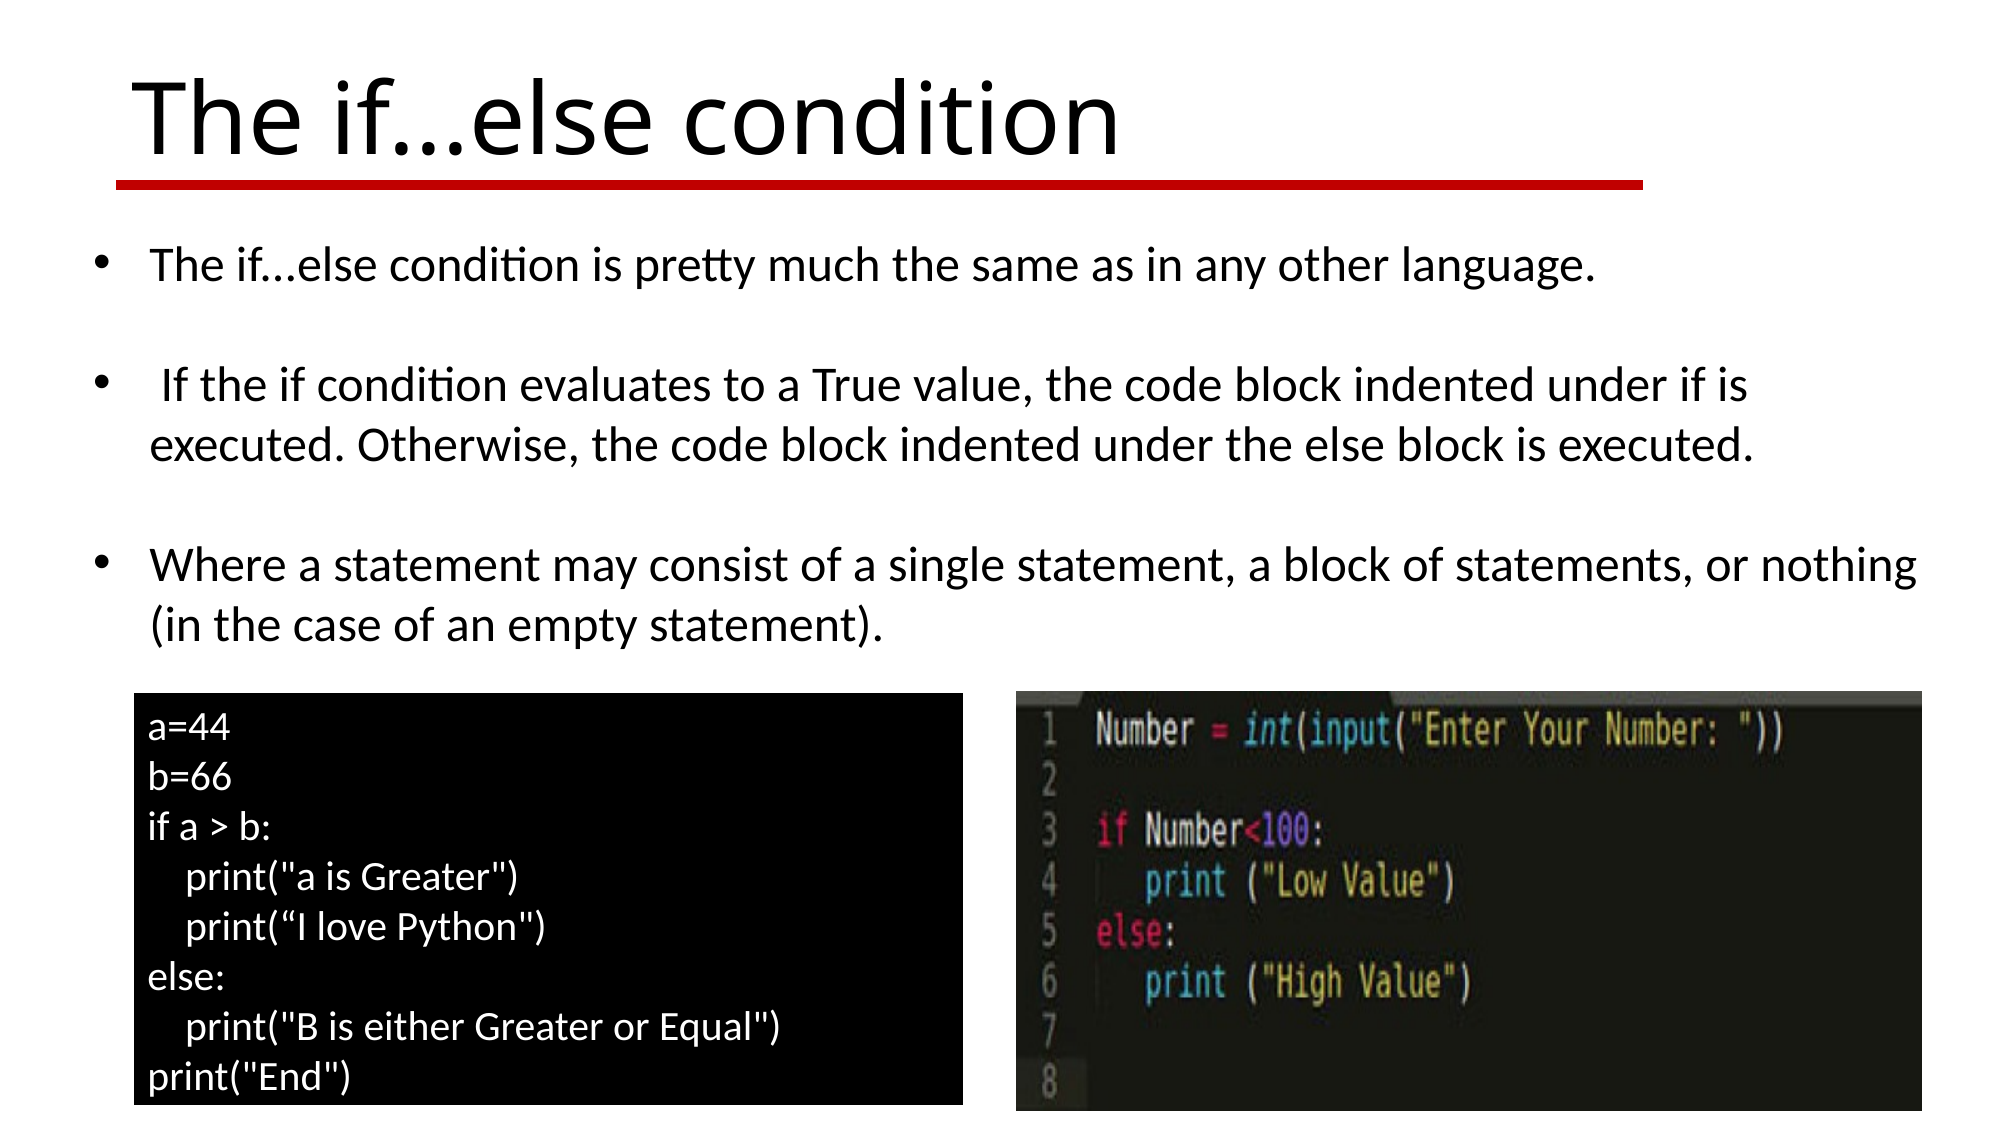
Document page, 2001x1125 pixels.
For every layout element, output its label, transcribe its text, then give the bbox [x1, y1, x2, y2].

picture [1016, 691, 1922, 1111]
text_box The if...else condition is pretty much the same as in any other language. If the if condition evaluates to a True value, the code block indented under if is executed. Otherwise, the code block indented under the else block is executed. Where a statement may consist of a single statement, a block of statements, or nothing (in the case of an empty statement). [78, 223, 1957, 719]
text_box a=44 b=66 if a > b: print("a is Greater") print(“I love Python") else: print("B is either Greater or Equal") print("End") [131, 690, 966, 1108]
text_box The if...else condition [116, 60, 1396, 180]
